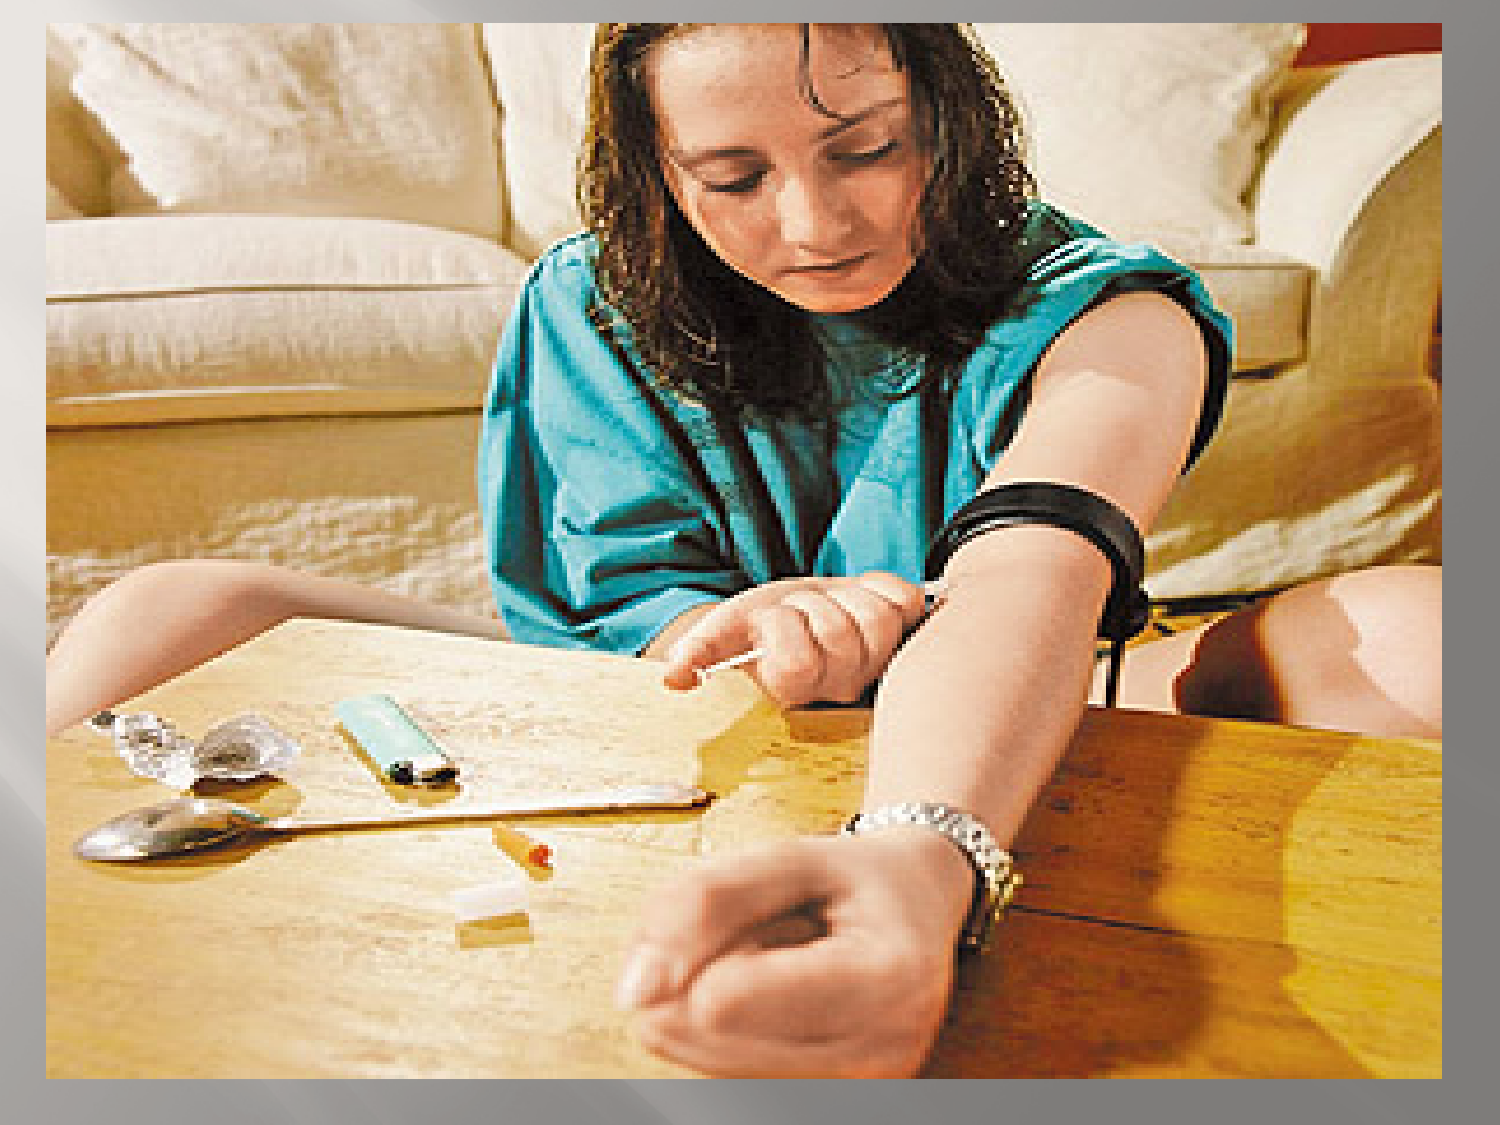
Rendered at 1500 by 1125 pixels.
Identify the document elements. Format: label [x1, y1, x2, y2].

picture [46, 23, 1442, 1079]
